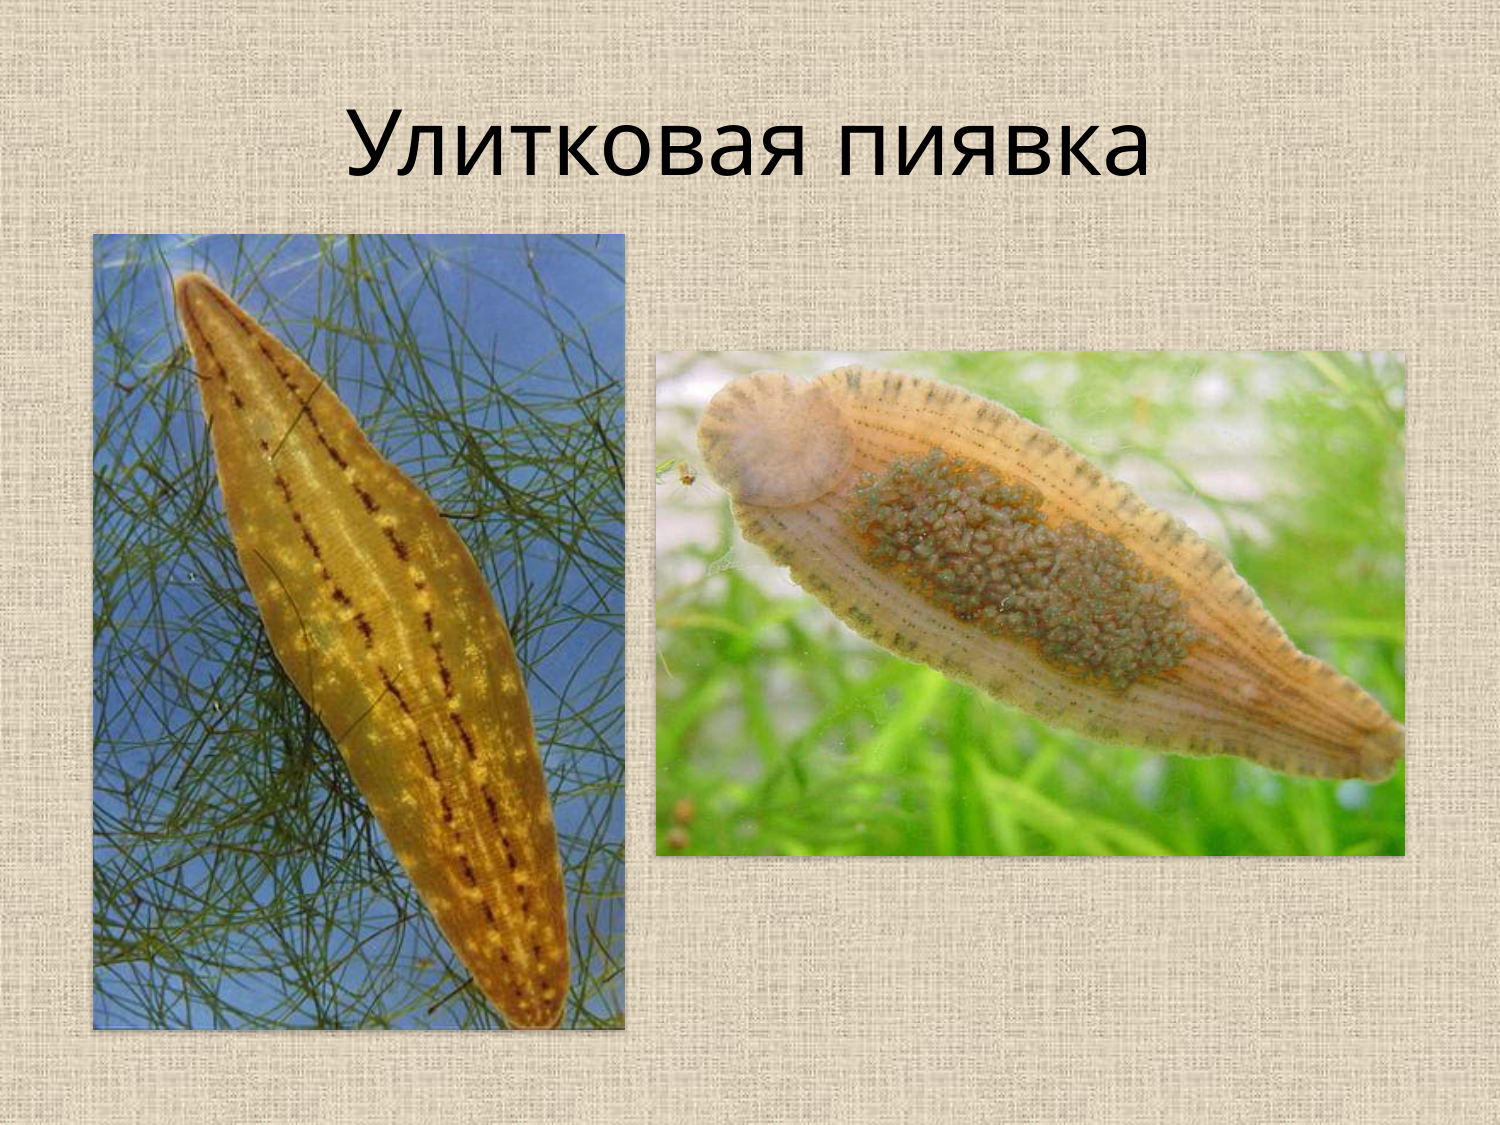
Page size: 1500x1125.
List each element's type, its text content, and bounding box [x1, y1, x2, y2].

title Улитковая пиявка [75, 45, 1425, 233]
picture [0, 0, 1500, 1125]
